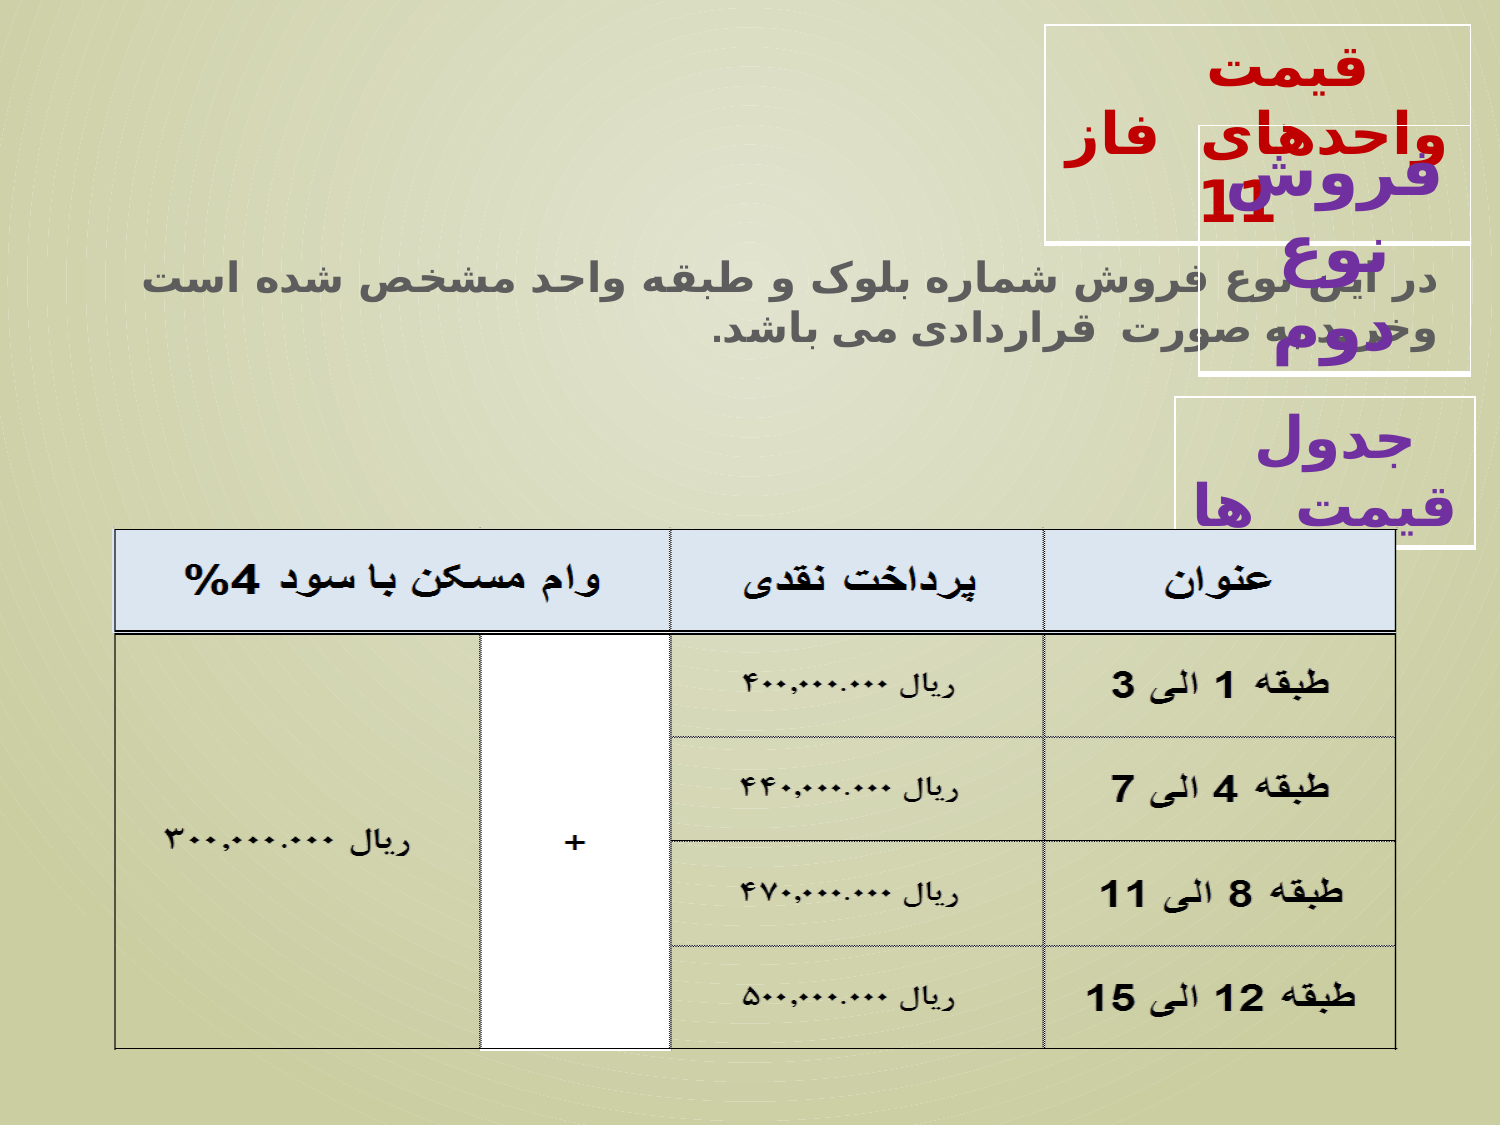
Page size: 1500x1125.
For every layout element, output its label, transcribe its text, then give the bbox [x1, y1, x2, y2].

table_header قیمت واحدهای فاز 11 [1046, 26, 1470, 241]
title در این نوع فروش شماره بلوک و طبقه واحد مشخص شده است وخرید به صورت قراردادی می باشد. [123, 243, 1454, 468]
table_header فروش نوع دوم [1200, 126, 1470, 371]
table_header جدول قیمت ها [1176, 398, 1474, 545]
picture [111, 526, 1400, 1053]
